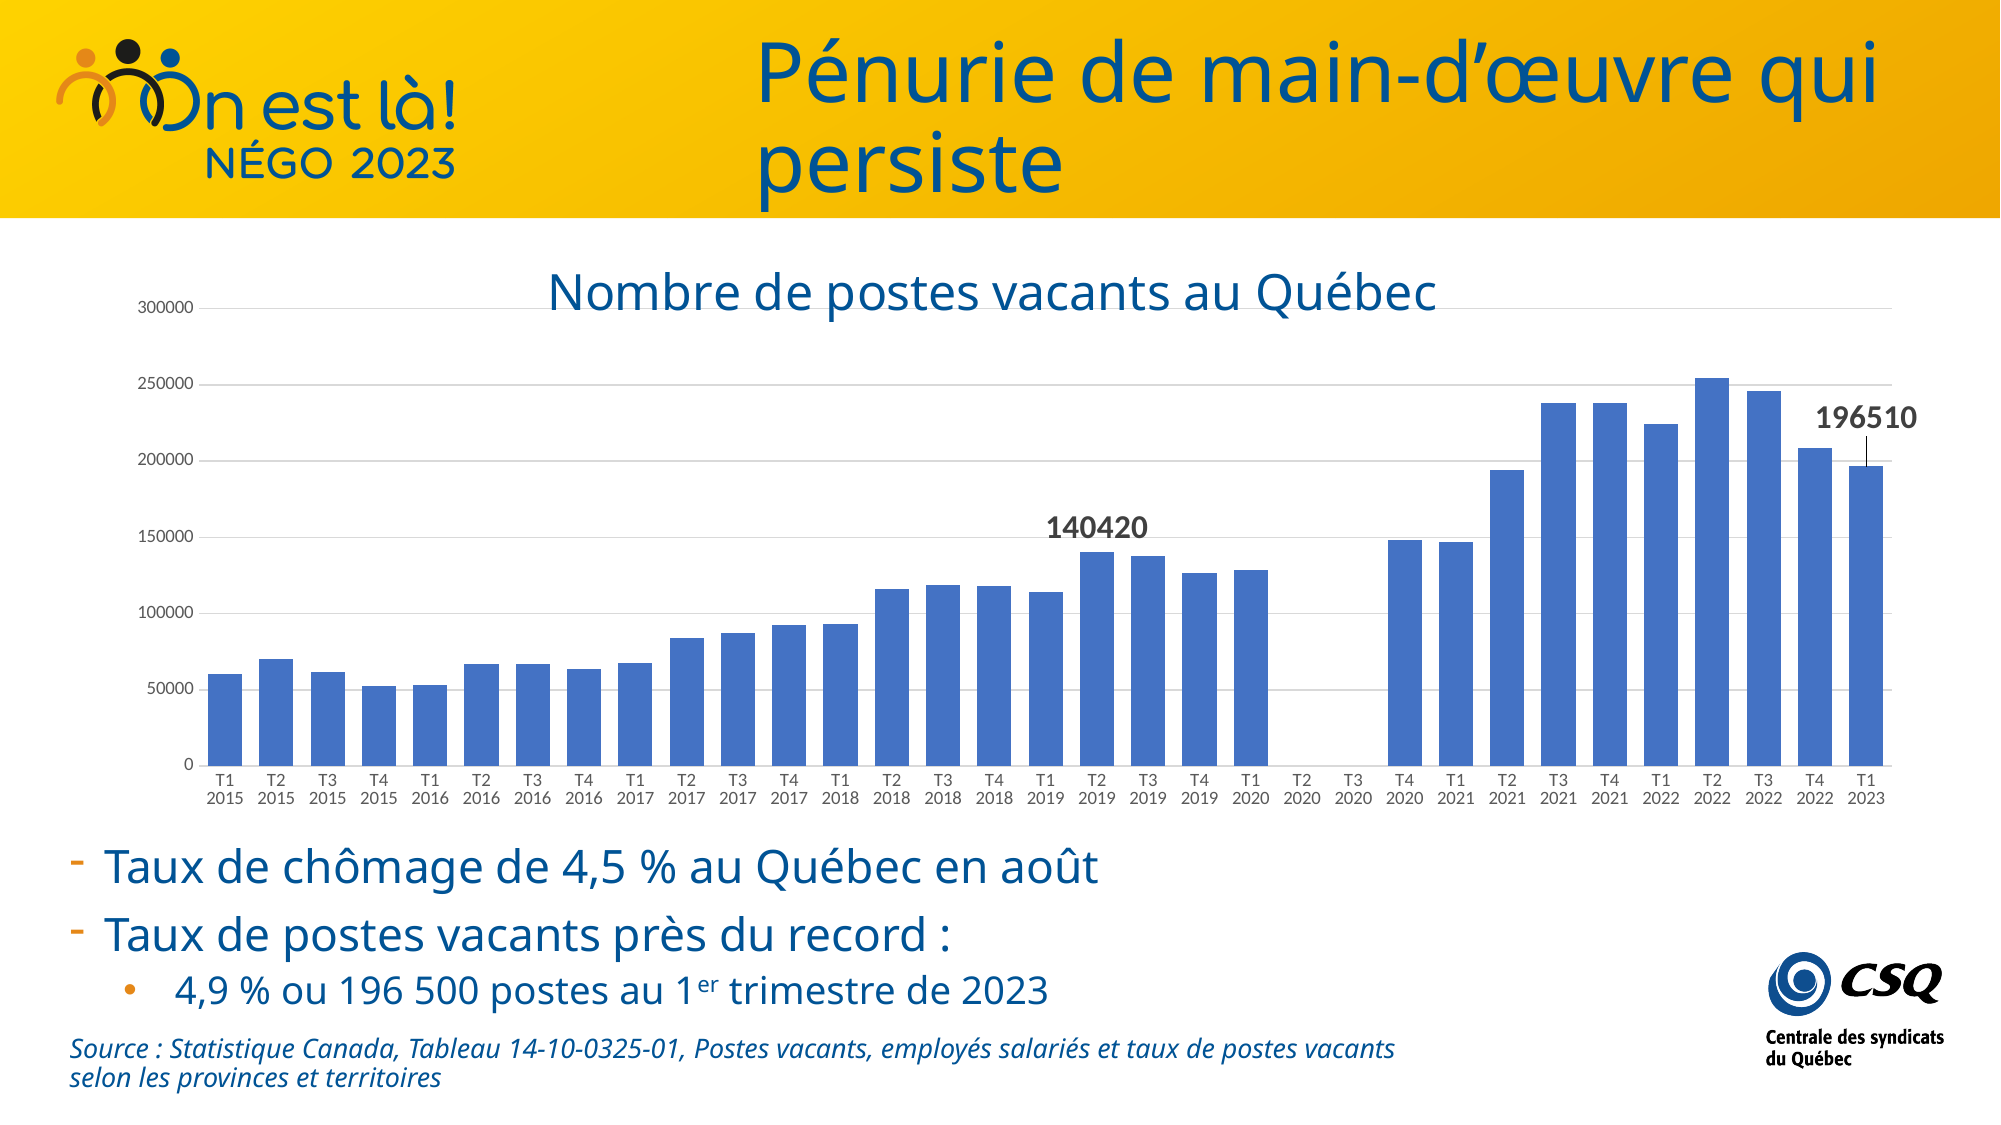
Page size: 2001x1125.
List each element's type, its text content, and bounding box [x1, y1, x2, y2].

text_box Taux de chômage de 4,5 % au Québec en août Taux de postes vacants près du record : 4,9 % ou 196 500 postes au 1er trimestre de 2023 Source : Statistique Canada, Tableau 14-10-0325-01, Postes vacants, employés salariés et taux de postes vacants selon les provinces et territoires [54, 866, 1675, 1102]
title Pénurie de main-d’œuvre qui persiste [739, 23, 1983, 196]
chart [54, 221, 1930, 866]
picture [0, 0, 2000, 1125]
